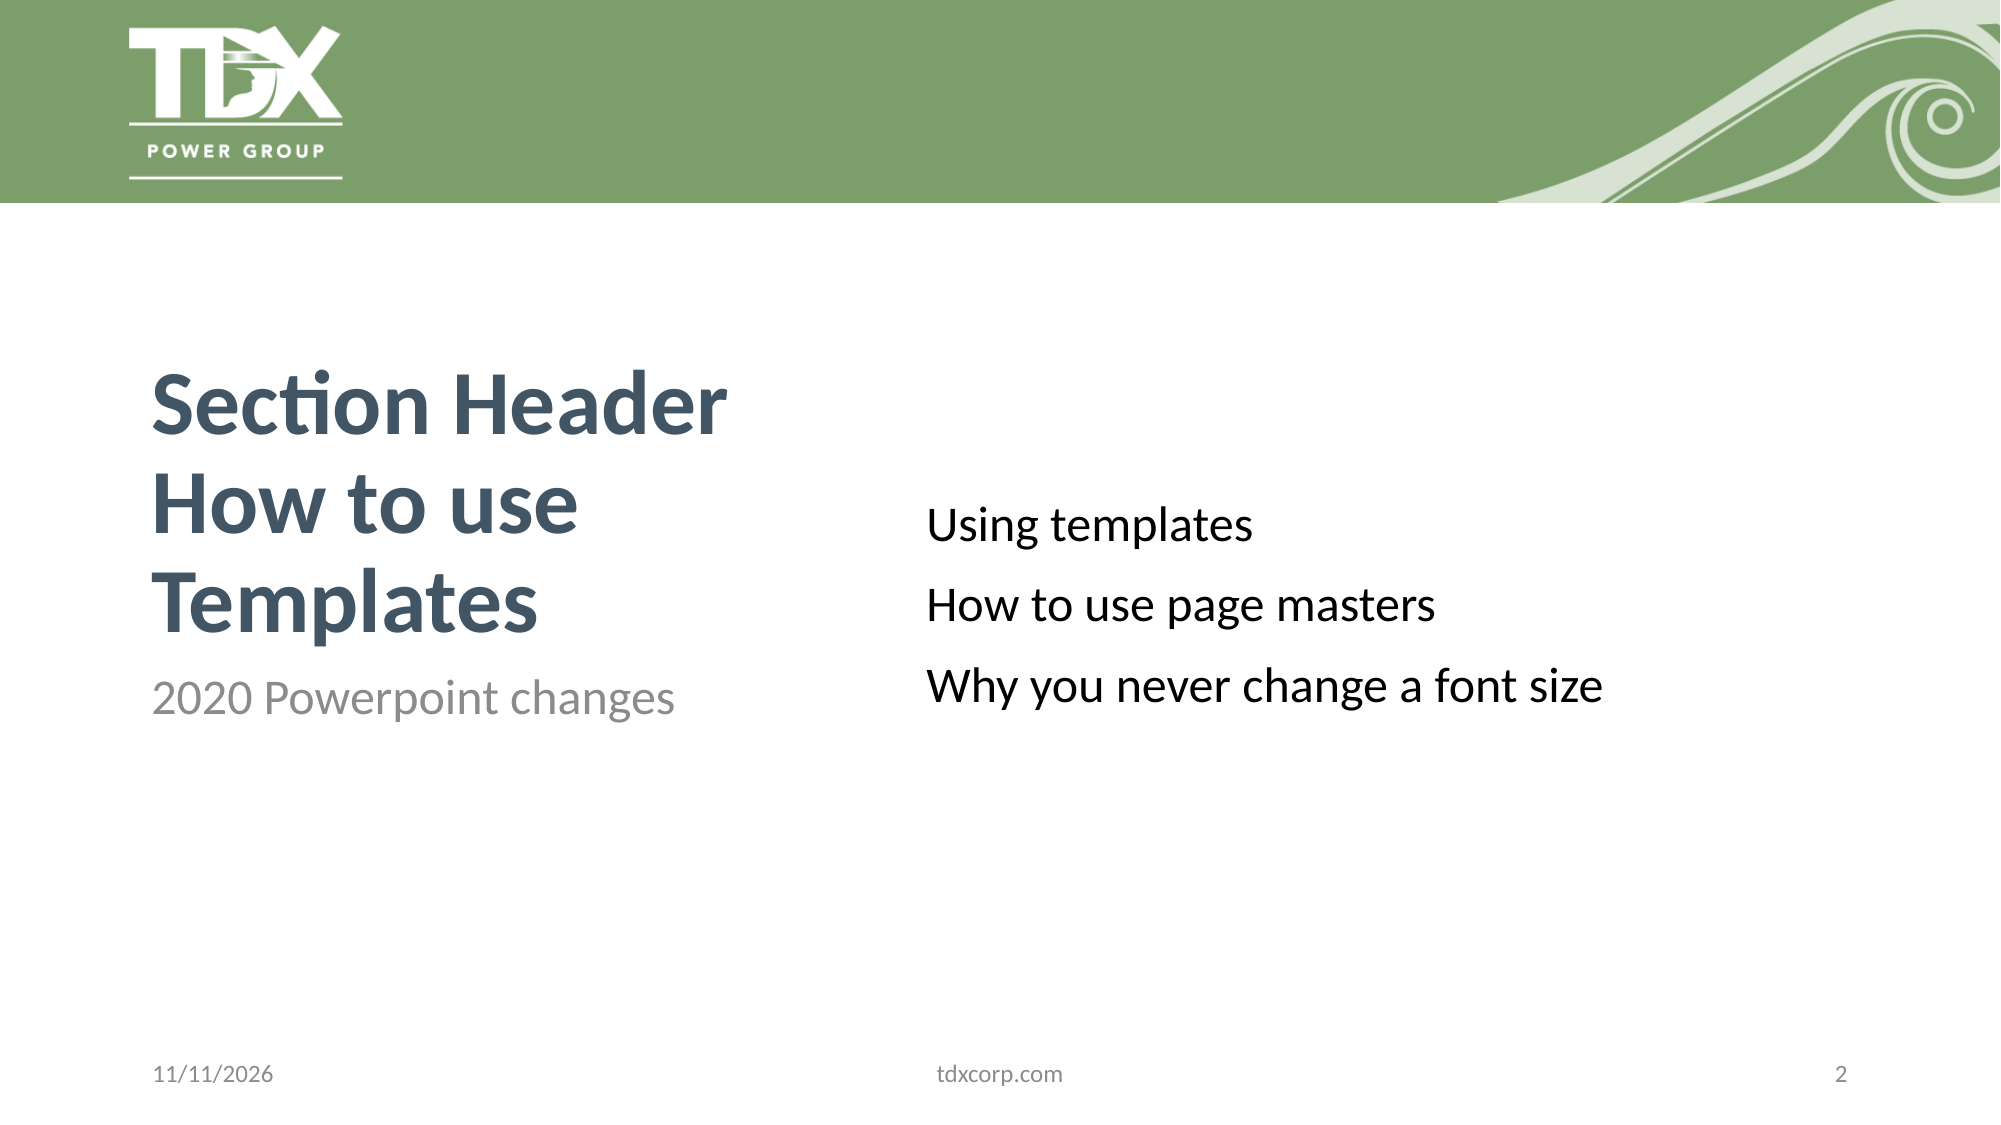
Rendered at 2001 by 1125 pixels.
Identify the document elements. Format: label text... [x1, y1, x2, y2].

picture [0, 0, 2000, 203]
title Section Header How to use Templates [136, 293, 888, 660]
slide_number 2 [1412, 1042, 1863, 1103]
list Using templates How to use page masters Why you never change a font size [911, 293, 1800, 911]
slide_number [137, 1042, 588, 1103]
list 2020 Powerpoint changes [136, 664, 888, 911]
footer tdxcorp.com [662, 1042, 1338, 1103]
